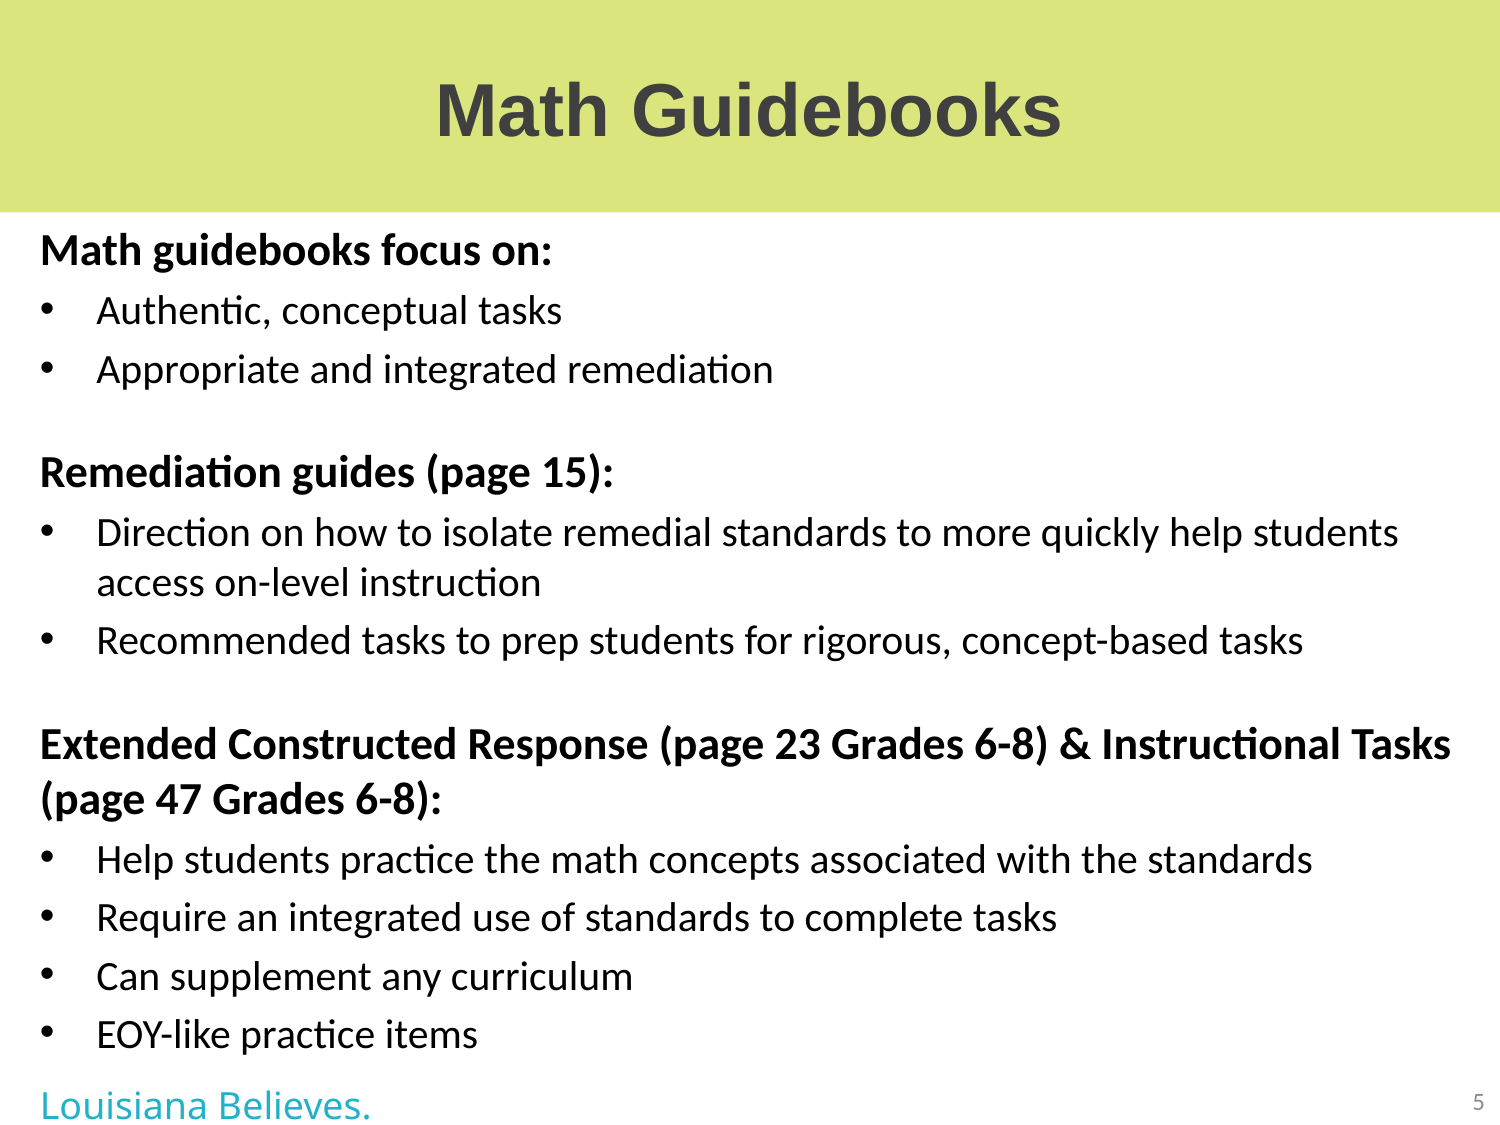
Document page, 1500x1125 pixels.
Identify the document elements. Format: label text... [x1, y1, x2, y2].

slide_number 5 [1149, 1074, 1500, 1125]
footer Louisiana Believes. [24, 1074, 500, 1125]
list Math guidebooks focus on: Authentic, conceptual tasks Appropriate and integrated remediation Remediation guides (page 15): Direction on how to isolate remedial standards to more quickly help students access on-level instruction Recommended tasks to prep students for rigorous, concept-based tasks Extended Constructed Response (page 23 Grades 6-8) & Instructional Tasks (page 47 Grades 6-8): Help students practice the math concepts associated with the standards Require an integrated use of standards to complete tasks Can supplement any curriculum EOY-like practice items [24, 213, 1475, 1063]
title Math Guidebooks [0, 0, 1500, 213]
